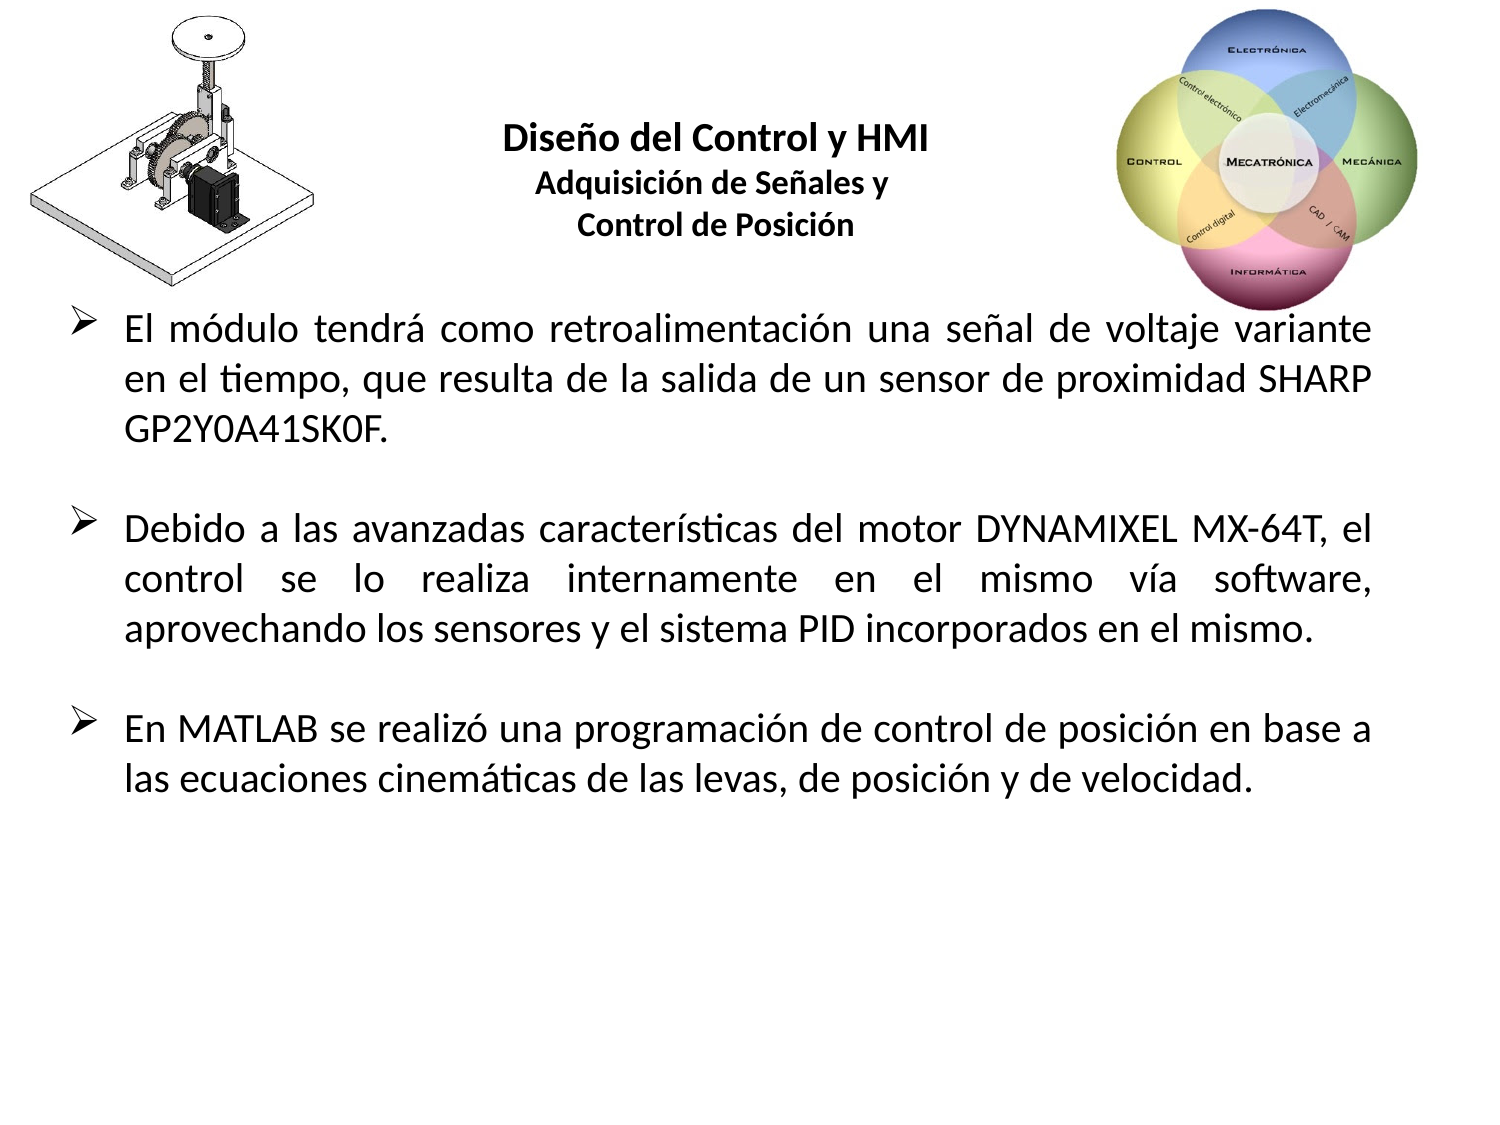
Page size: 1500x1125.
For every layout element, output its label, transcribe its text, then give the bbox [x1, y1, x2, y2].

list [17, 0, 324, 304]
picture [1111, 6, 1424, 314]
text_box El módulo tendrá como retroalimentación una señal de voltaje variante en el tiempo, que resulta de la salida de un sensor de proximidad SHARP GP2Y0A41SK0F. Debido a las avanzadas características del motor DYNAMIXEL MX-64T, el control se lo realiza internamente en el mismo vía software, aprovechando los sensores y el sistema PID incorporados en el mismo. En MATLAB se realizó una programación de control de posición en base a las ecuaciones cinemáticas de las levas, de posición y de velocidad. [53, 293, 1388, 1048]
title Diseño del Control y HMI Adquisición de Señales y Control de Posición [328, 101, 1106, 290]
